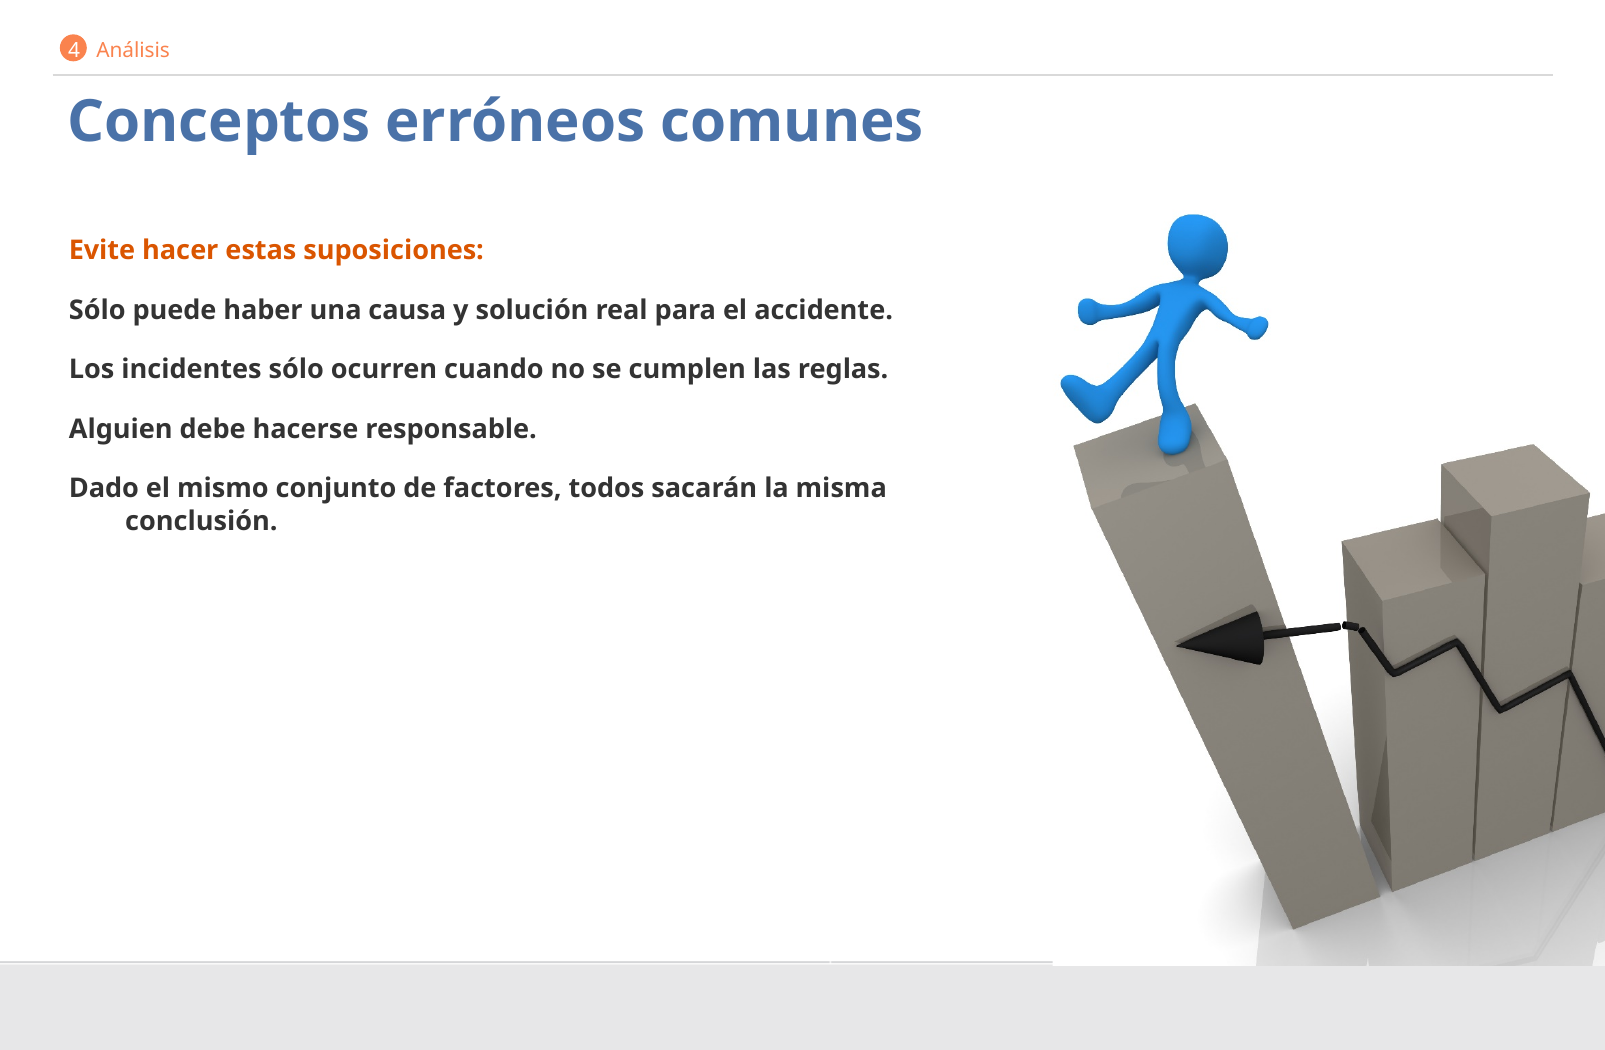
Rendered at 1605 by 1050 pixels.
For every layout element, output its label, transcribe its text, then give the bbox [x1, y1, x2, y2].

list Evite hacer estas suposiciones: Sólo puede haber una causa y solución real para el accidente. Los incidentes sólo ocurren cuando no se cumplen las reglas. Alguien debe hacerse responsable. Dado el mismo conjunto de factores, todos sacarán la misma conclusión. [54, 224, 1041, 542]
text_box 4 Análisis [53, 28, 417, 69]
picture [0, 199, 1605, 1050]
text_box Conceptos erróneos comunes [54, 83, 1203, 169]
